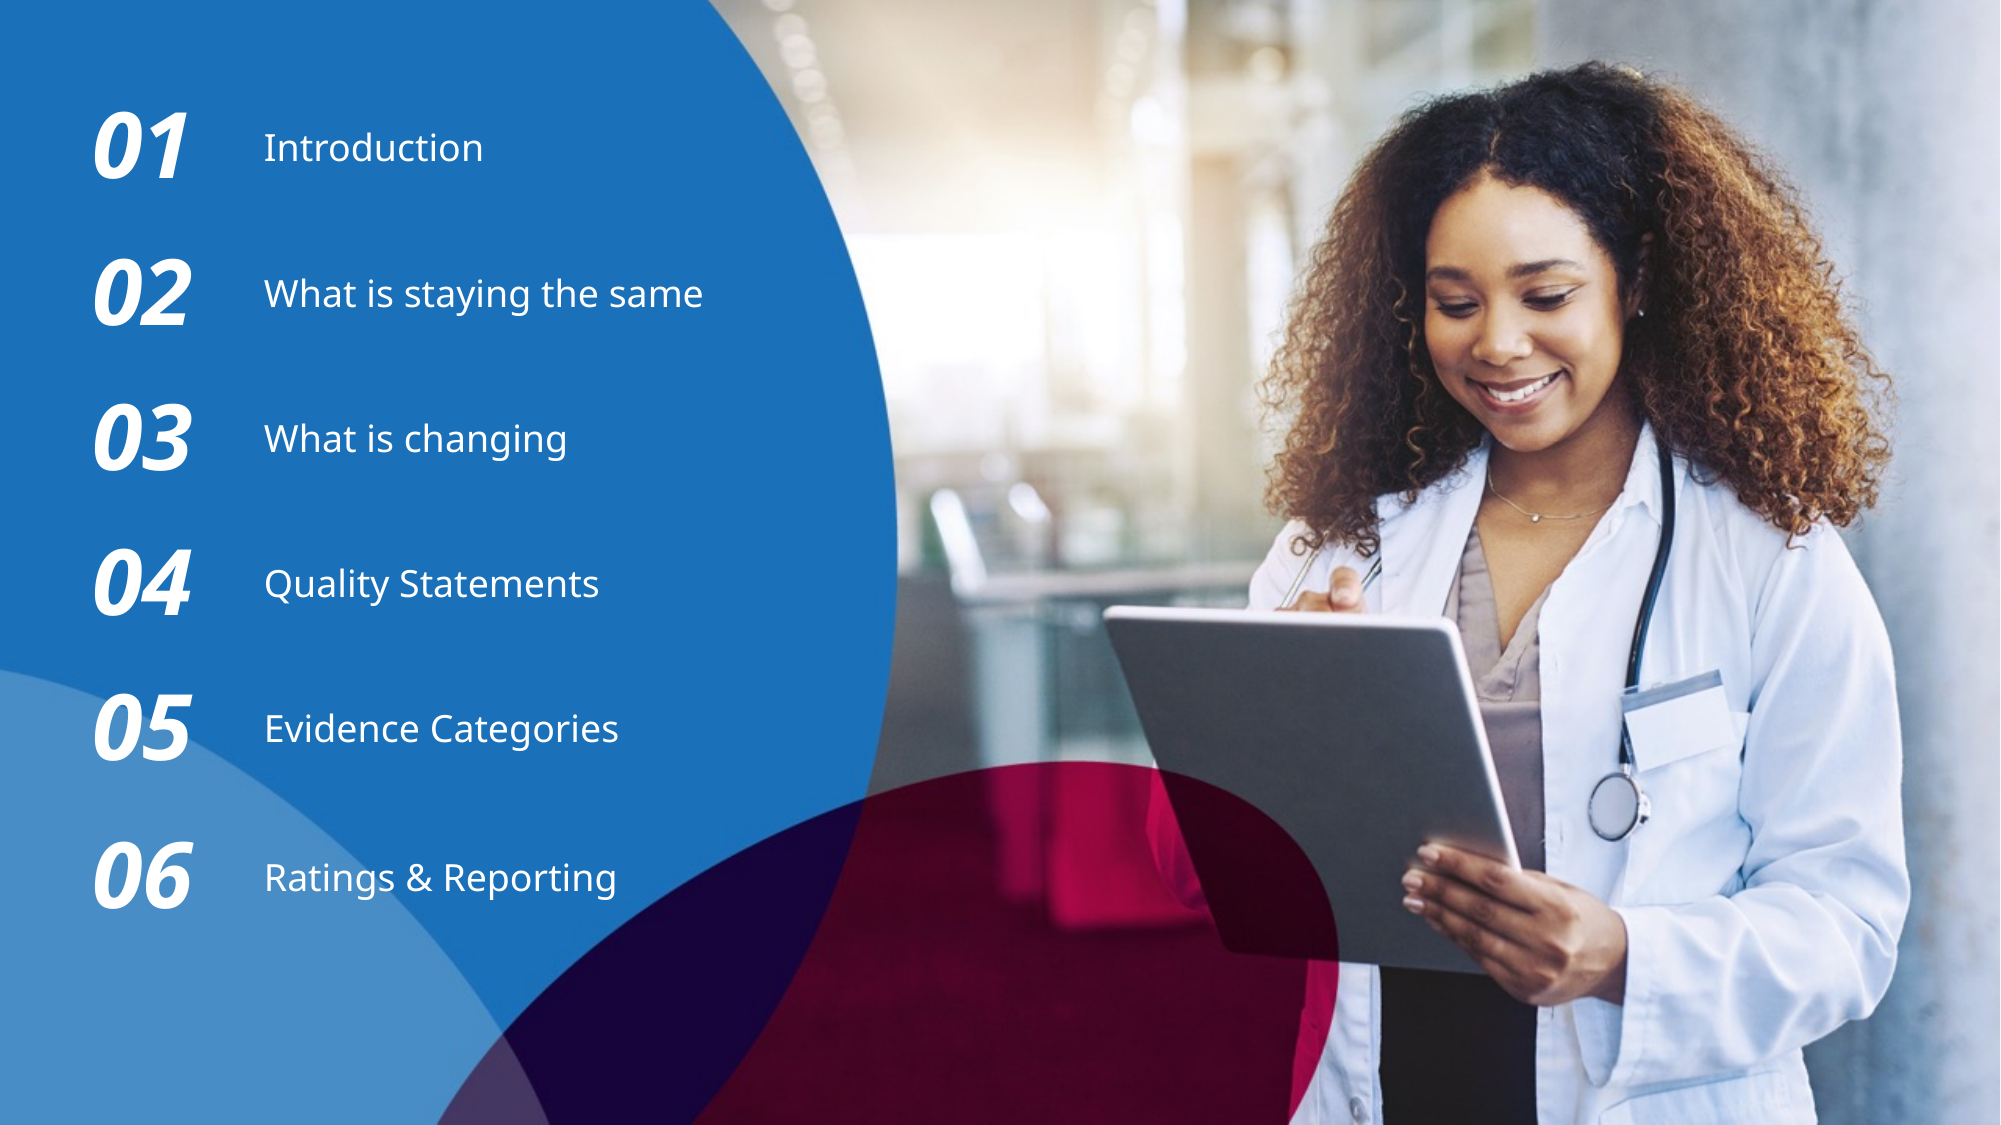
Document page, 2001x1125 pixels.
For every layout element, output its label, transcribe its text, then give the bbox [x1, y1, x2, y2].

list Evidence Categories [249, 663, 736, 798]
list Introduction [249, 82, 736, 216]
picture [0, 0, 2001, 1125]
list What is staying the same [249, 228, 792, 363]
list 06 [77, 812, 249, 946]
list 05 [77, 663, 249, 798]
list 03 [77, 373, 249, 508]
list What is changing [249, 373, 736, 508]
list 04 [77, 518, 249, 653]
list Quality Statements [249, 518, 736, 653]
list 02 [77, 228, 249, 363]
list 01 [77, 82, 249, 216]
list Ratings & Reporting [249, 812, 736, 946]
